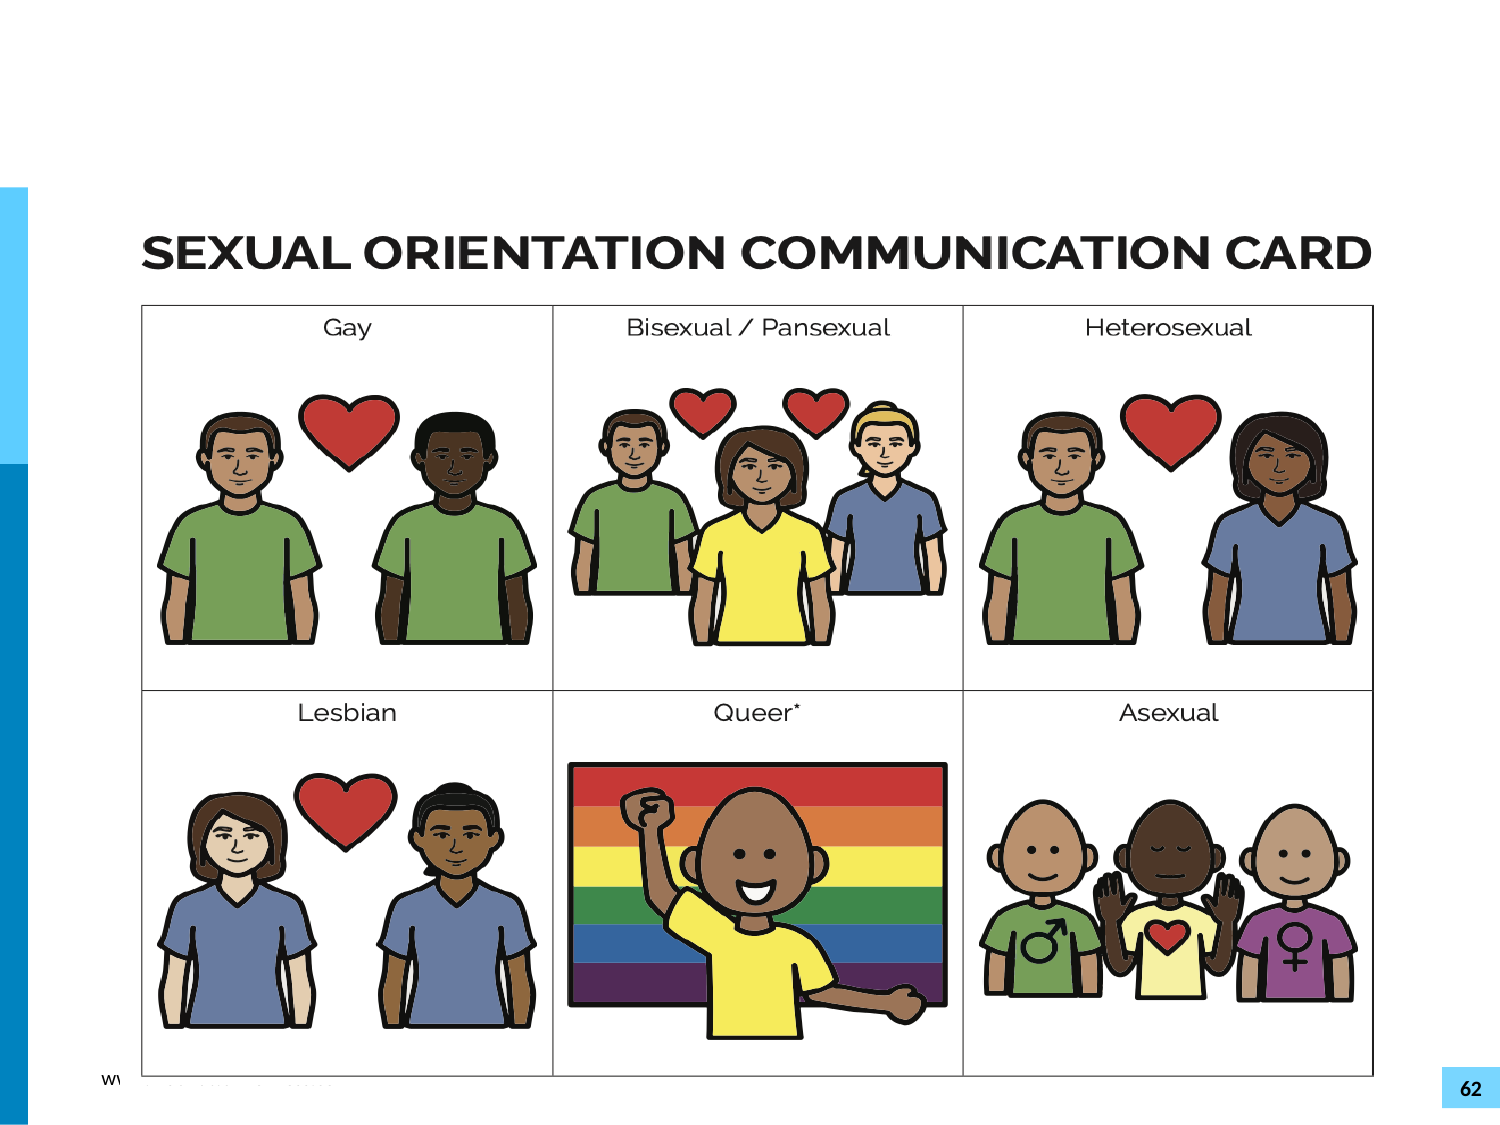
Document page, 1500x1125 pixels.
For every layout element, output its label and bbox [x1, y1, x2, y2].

picture [120, 215, 1398, 1085]
